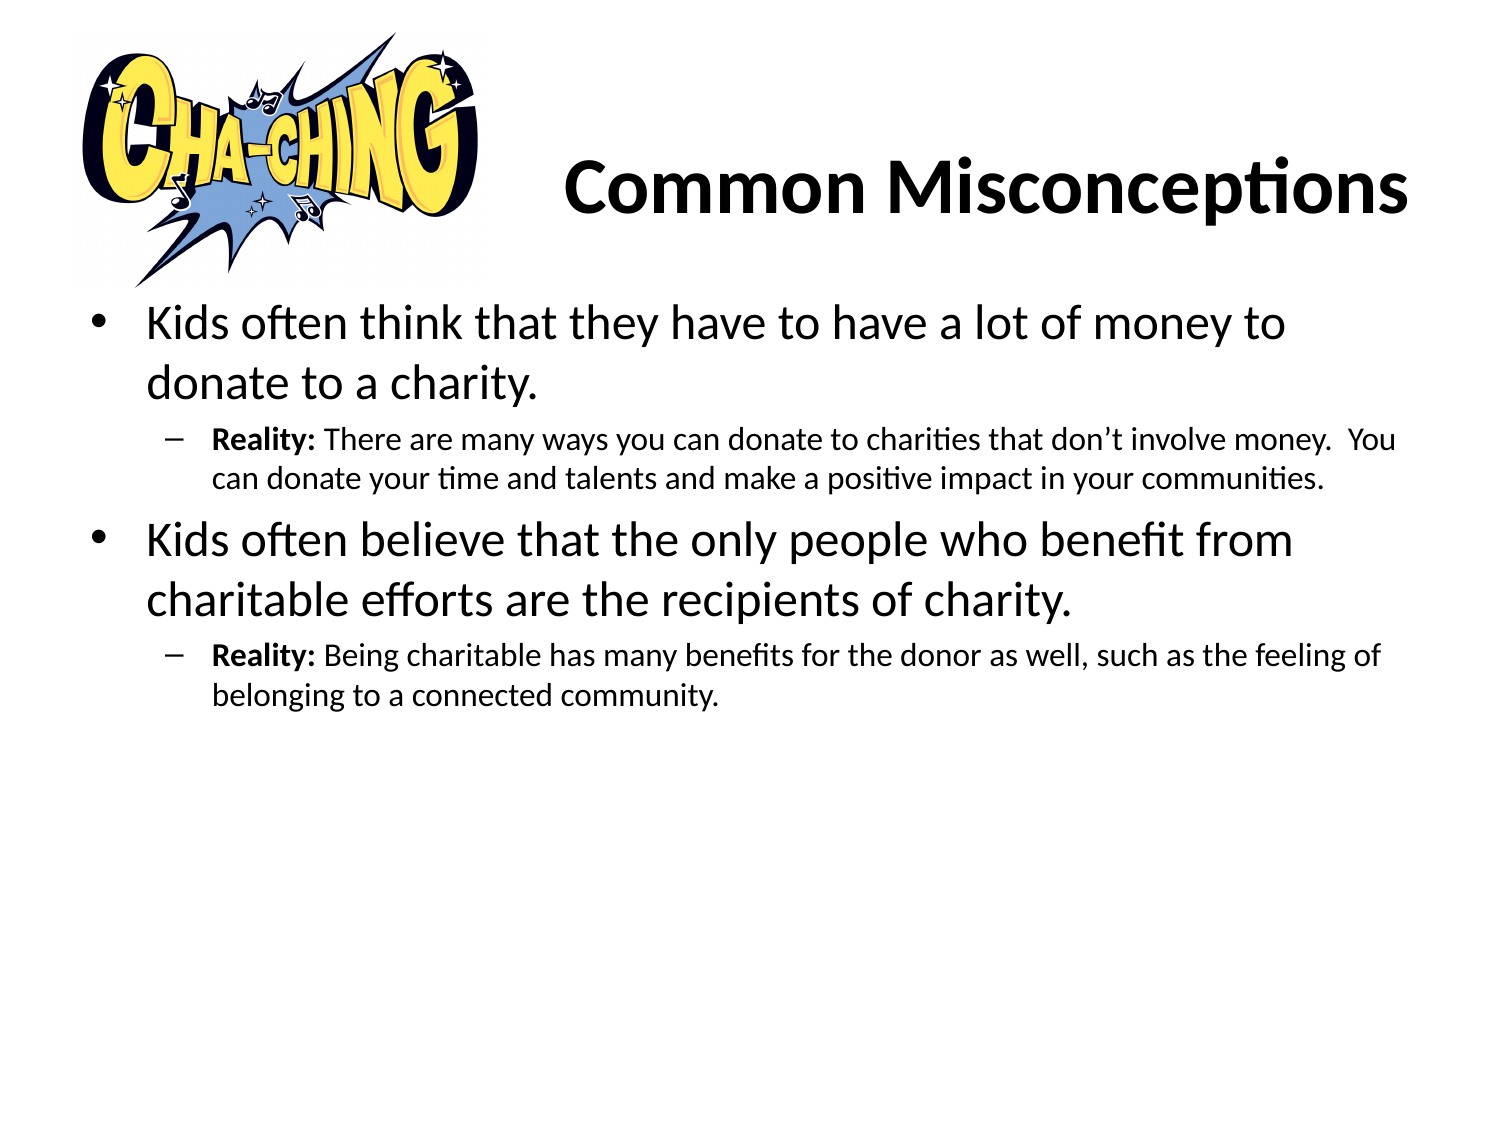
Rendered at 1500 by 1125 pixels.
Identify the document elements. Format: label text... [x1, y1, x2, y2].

title Common Misconceptions [491, 50, 1500, 238]
list Kids often think that they have to have a lot of money to donate to a charity. Reality: There are many ways you can donate to charities that don’t involve money. You can donate your time and talents and make a positive impact in your communities. Kids often believe that the only people who benefit from charitable efforts are the recipients of charity. Reality: Being charitable has many benefits for the donor as well, such as the feeling of belonging to a connected community. [75, 282, 1425, 1025]
picture [74, 32, 488, 288]
